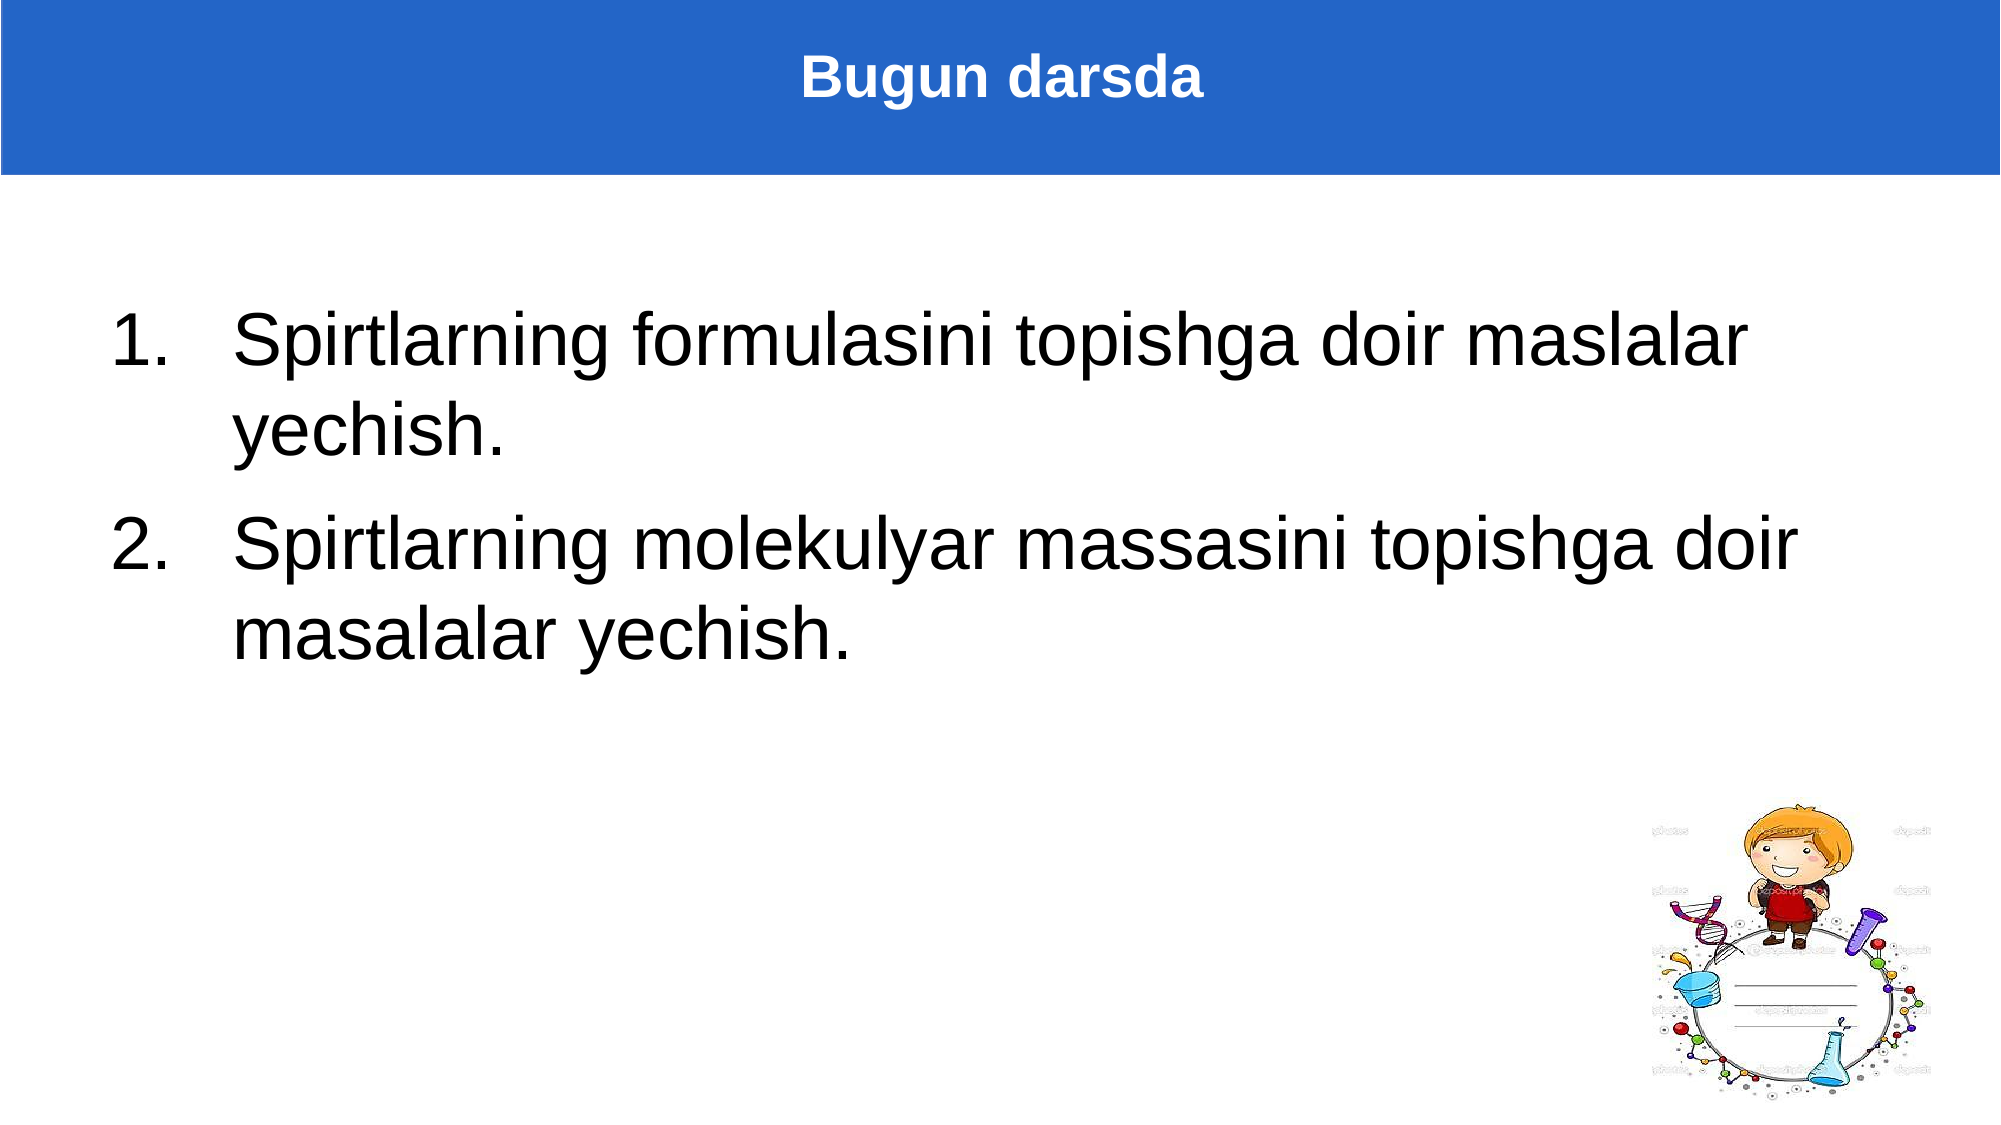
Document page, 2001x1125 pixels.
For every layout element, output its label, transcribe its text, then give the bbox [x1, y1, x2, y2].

text_box Spirtlarning formulasini topishga doir maslalar yechish. Spirtlarning molekulyar massasini topishga doir masalalar yechish. [95, 282, 2000, 683]
title Bugun darsda [2, 0, 2000, 175]
picture [1652, 797, 1931, 1103]
